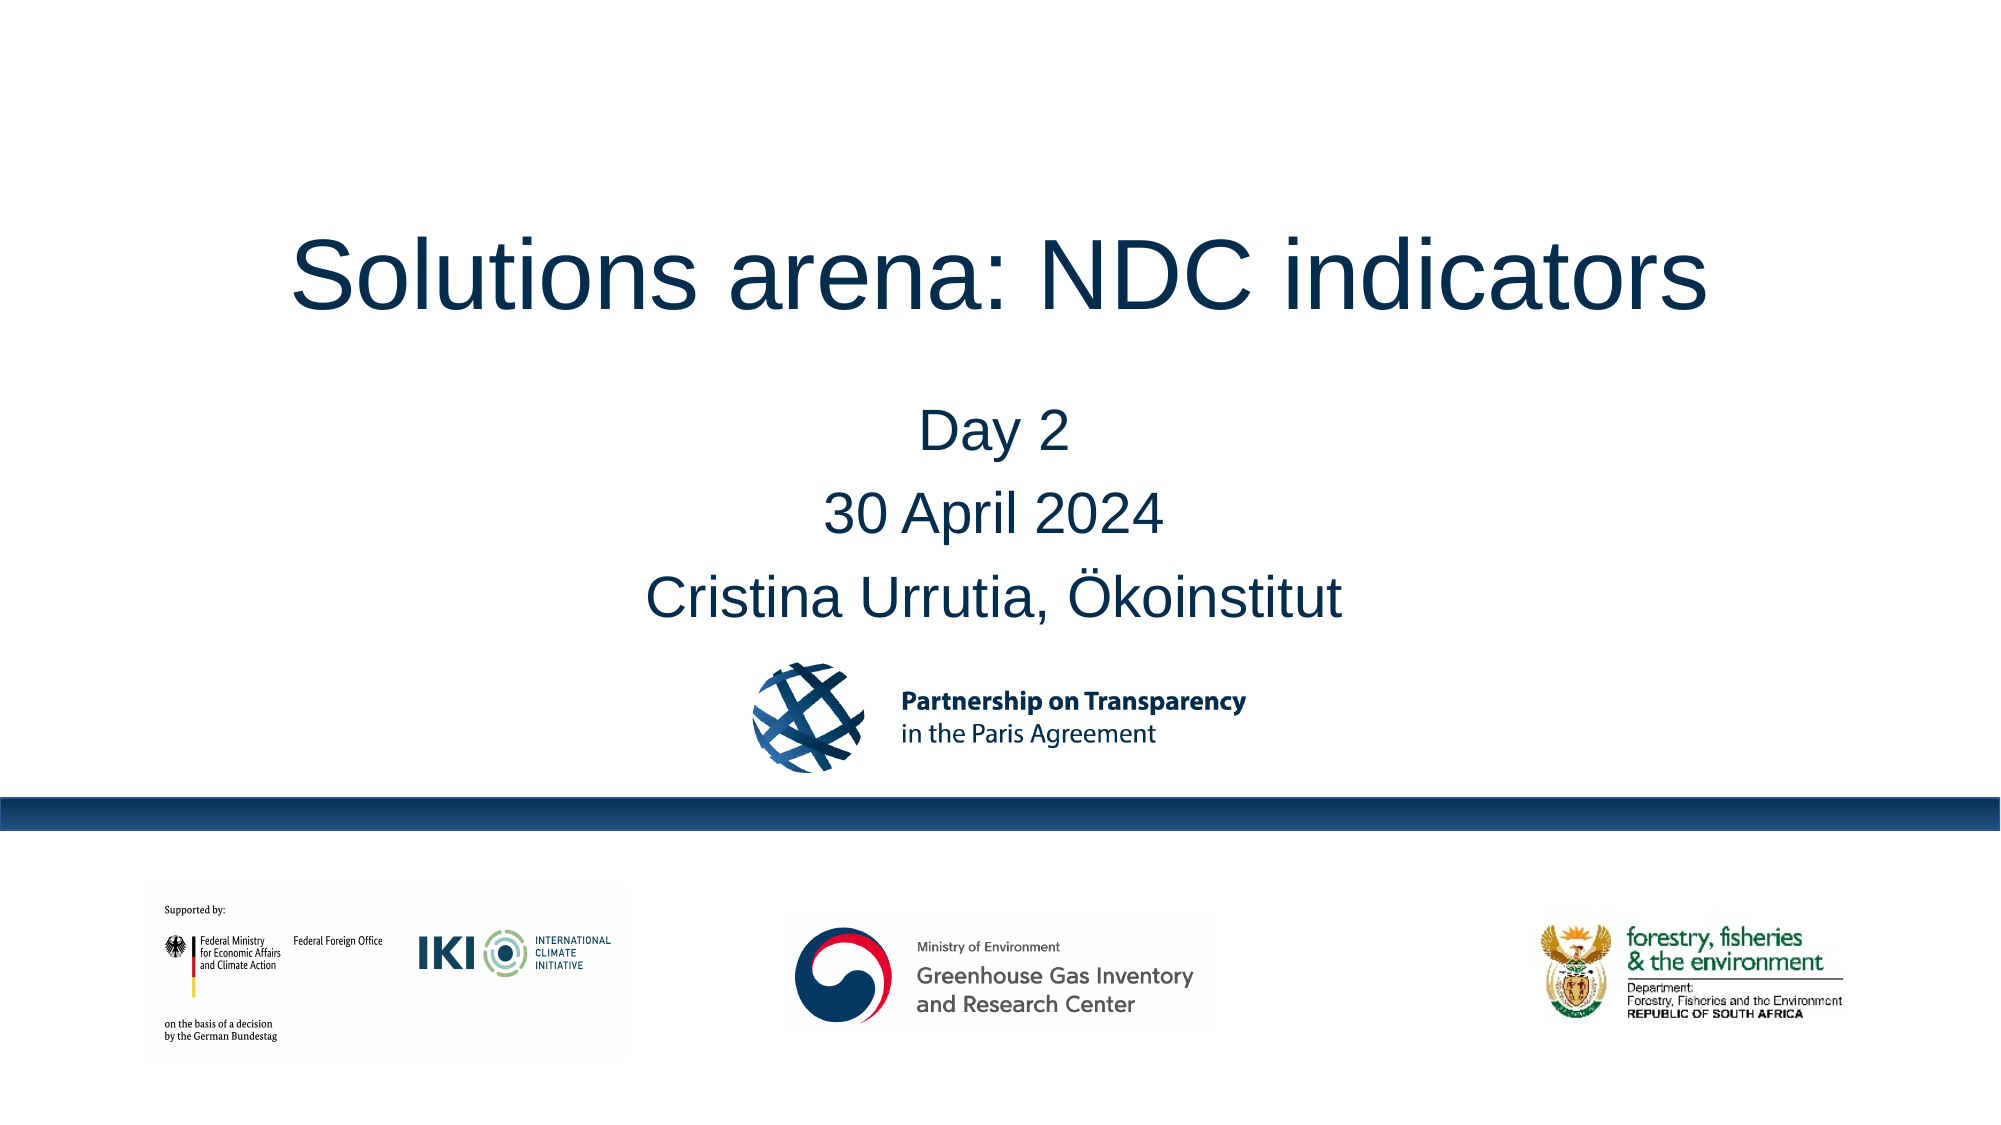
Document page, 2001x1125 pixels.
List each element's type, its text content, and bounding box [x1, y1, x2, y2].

picture [1527, 910, 1857, 1033]
picture [783, 912, 1217, 1033]
picture [143, 884, 626, 1062]
title Solutions arena: NDC indicators [143, 9, 1857, 340]
subtitle Day 2 30 April 2024 Cristina Urrutia, Ökoinstitut [132, 392, 1857, 633]
picture [742, 656, 1258, 781]
